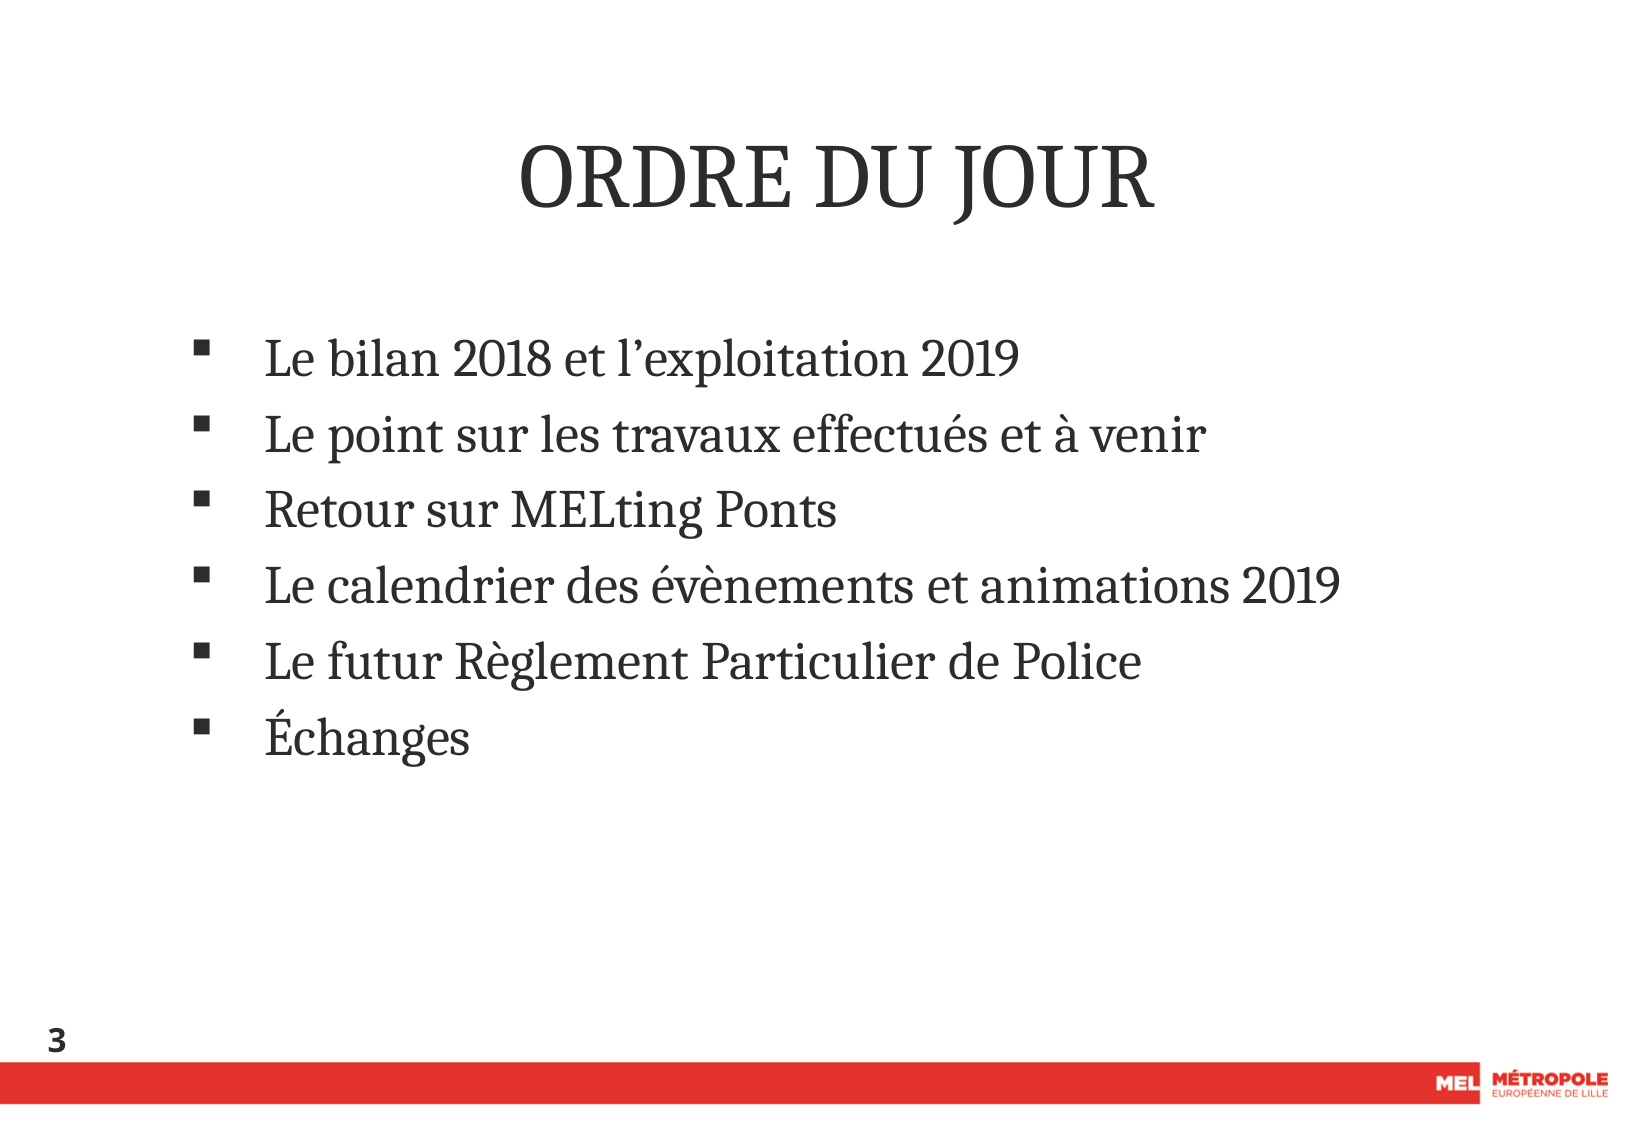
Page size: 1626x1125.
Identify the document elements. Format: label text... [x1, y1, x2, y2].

text_box Le bilan 2018 et l’exploitation 2019 Le point sur les travaux effectués et à venir Retour sur MELting Ponts Le calendrier des évènements et animations 2019 Le futur Règlement Particulier de Police Échanges [174, 314, 1525, 906]
picture [0, 1058, 1623, 1109]
text_box ORDRE DU JOUR [504, 108, 1172, 234]
slide_number 3 [32, 1011, 413, 1072]
